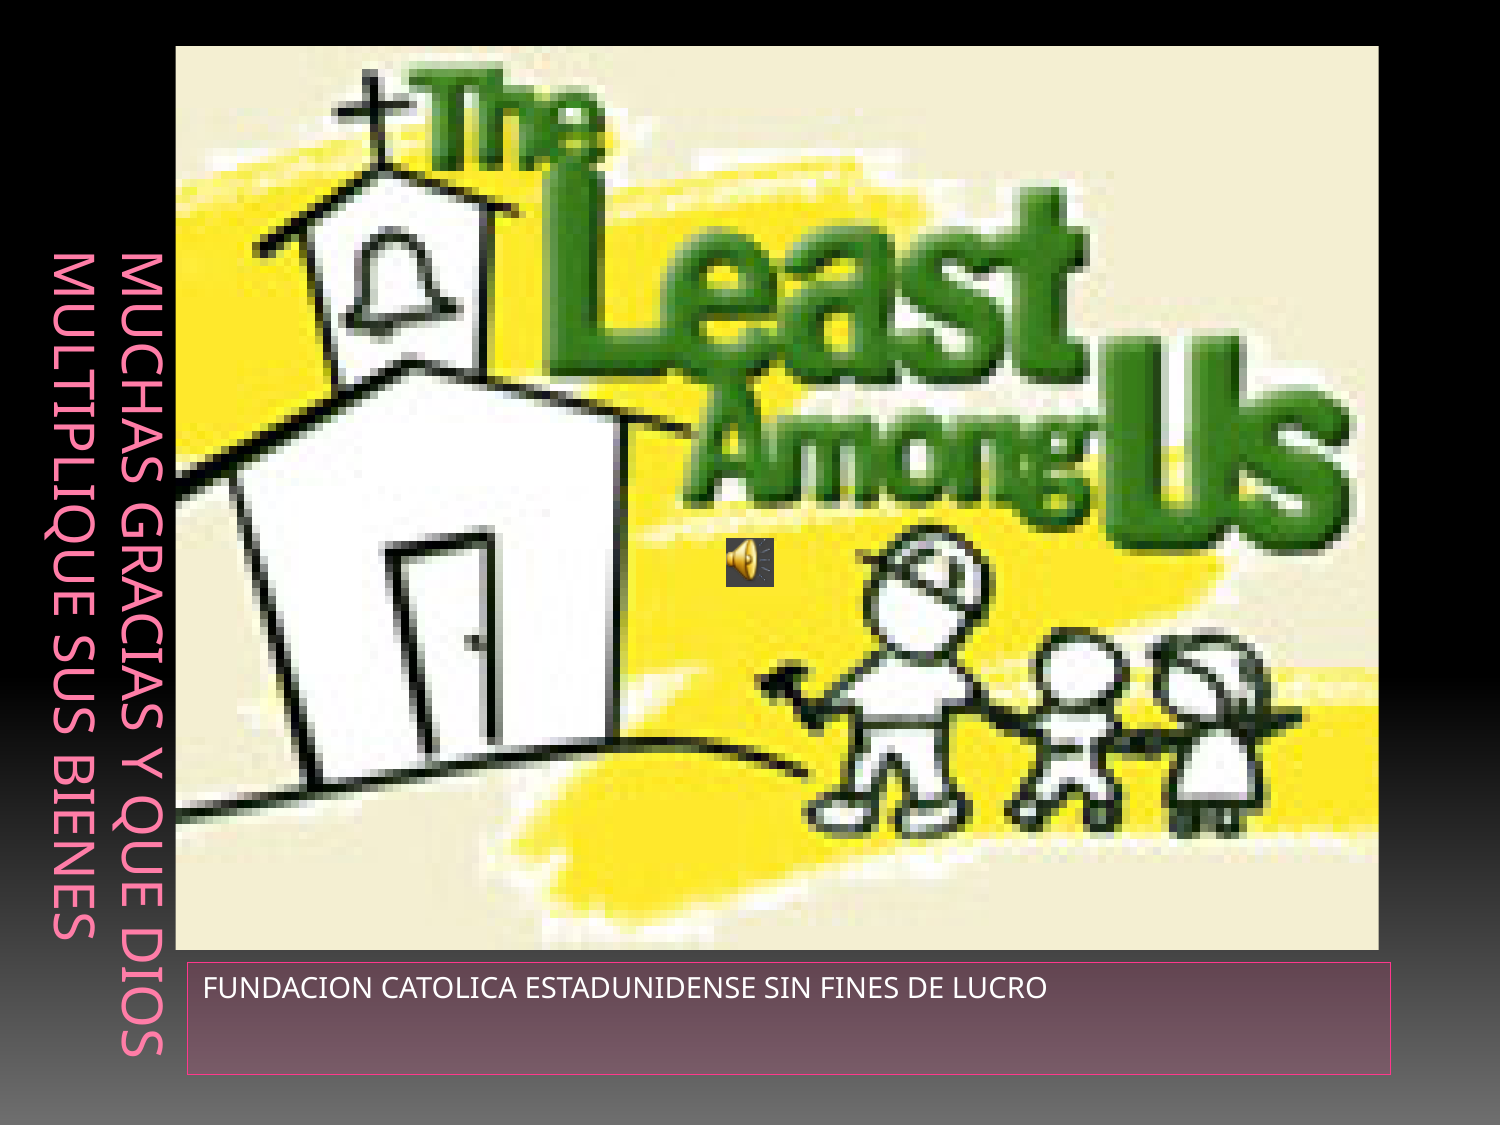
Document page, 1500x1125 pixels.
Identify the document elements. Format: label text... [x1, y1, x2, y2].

list FUNDACION CATOLICA ESTADUNIDENSE SIN FINES DE LUCRO [187, 962, 1391, 1075]
picture [175, 46, 1379, 950]
title MUCHAS GRACIAS Y QUE DIOS MULTIPLIQUE SUS BIENES [36, 24, 186, 1075]
